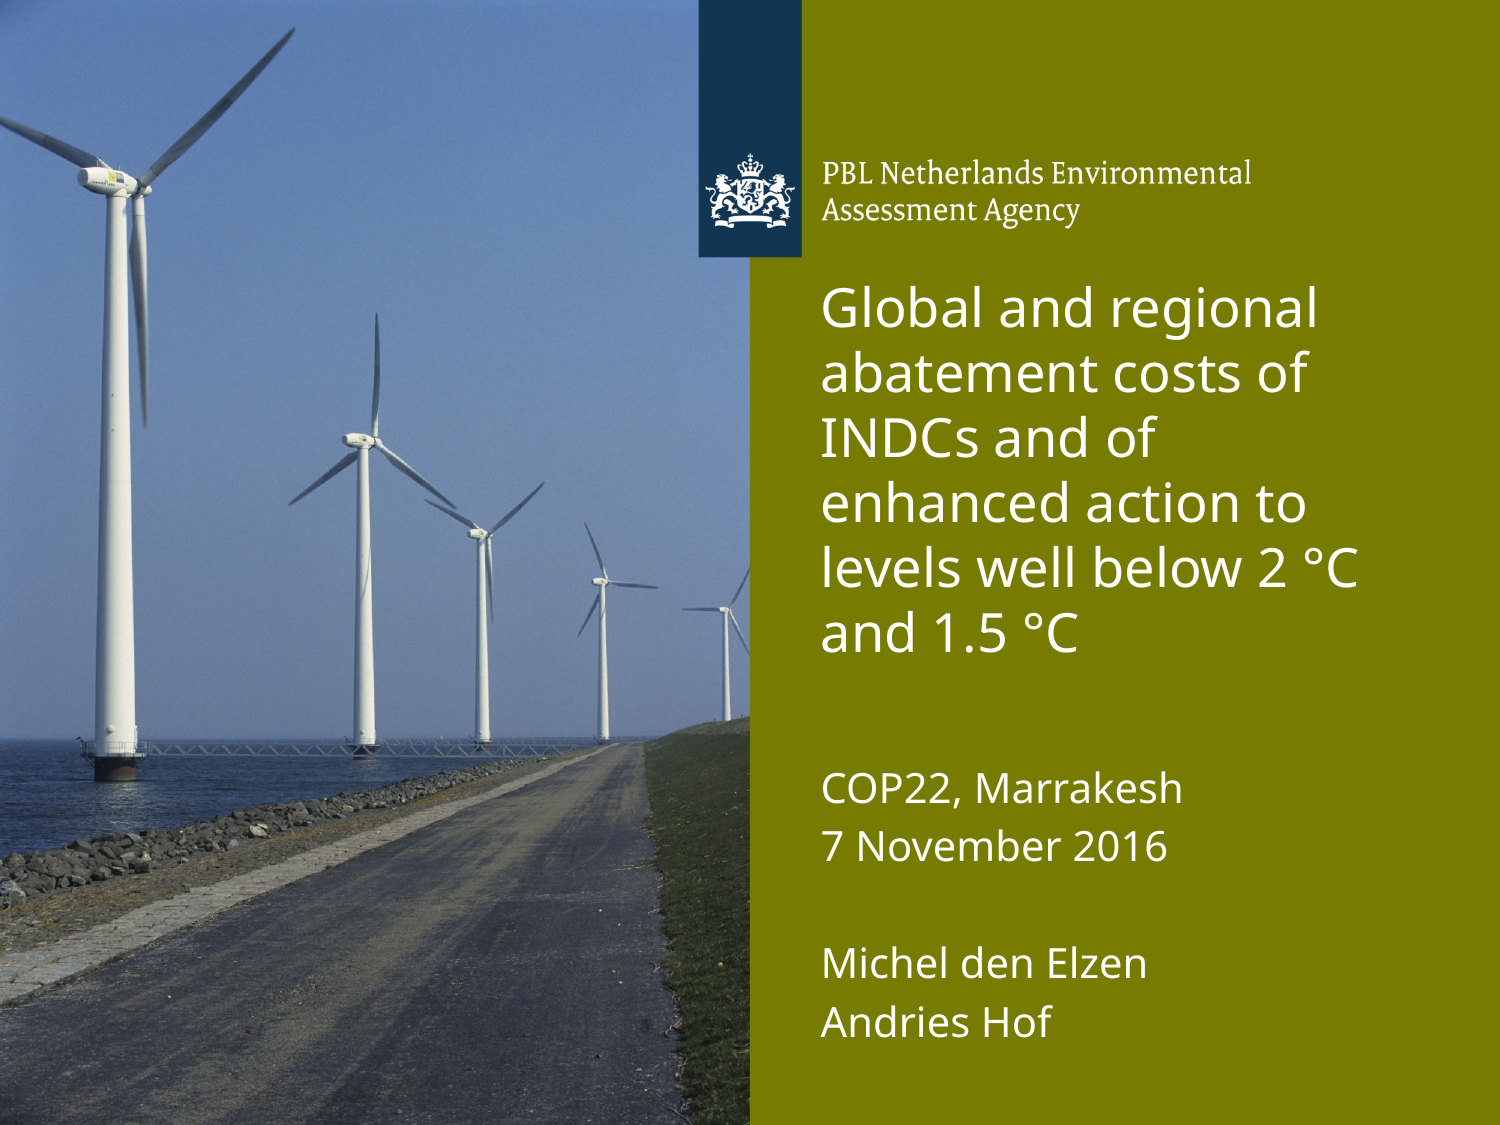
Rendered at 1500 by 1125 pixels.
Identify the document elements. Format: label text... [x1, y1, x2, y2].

subtitle COP22, Marrakesh 7 November 2016 Michel den Elzen Andries Hof [820, 703, 1421, 953]
title Global and regional abatement costs of INDCs and of enhanced action to levels well below 2 °C and 1.5 °C [820, 462, 1421, 663]
picture [0, 0, 1500, 1125]
